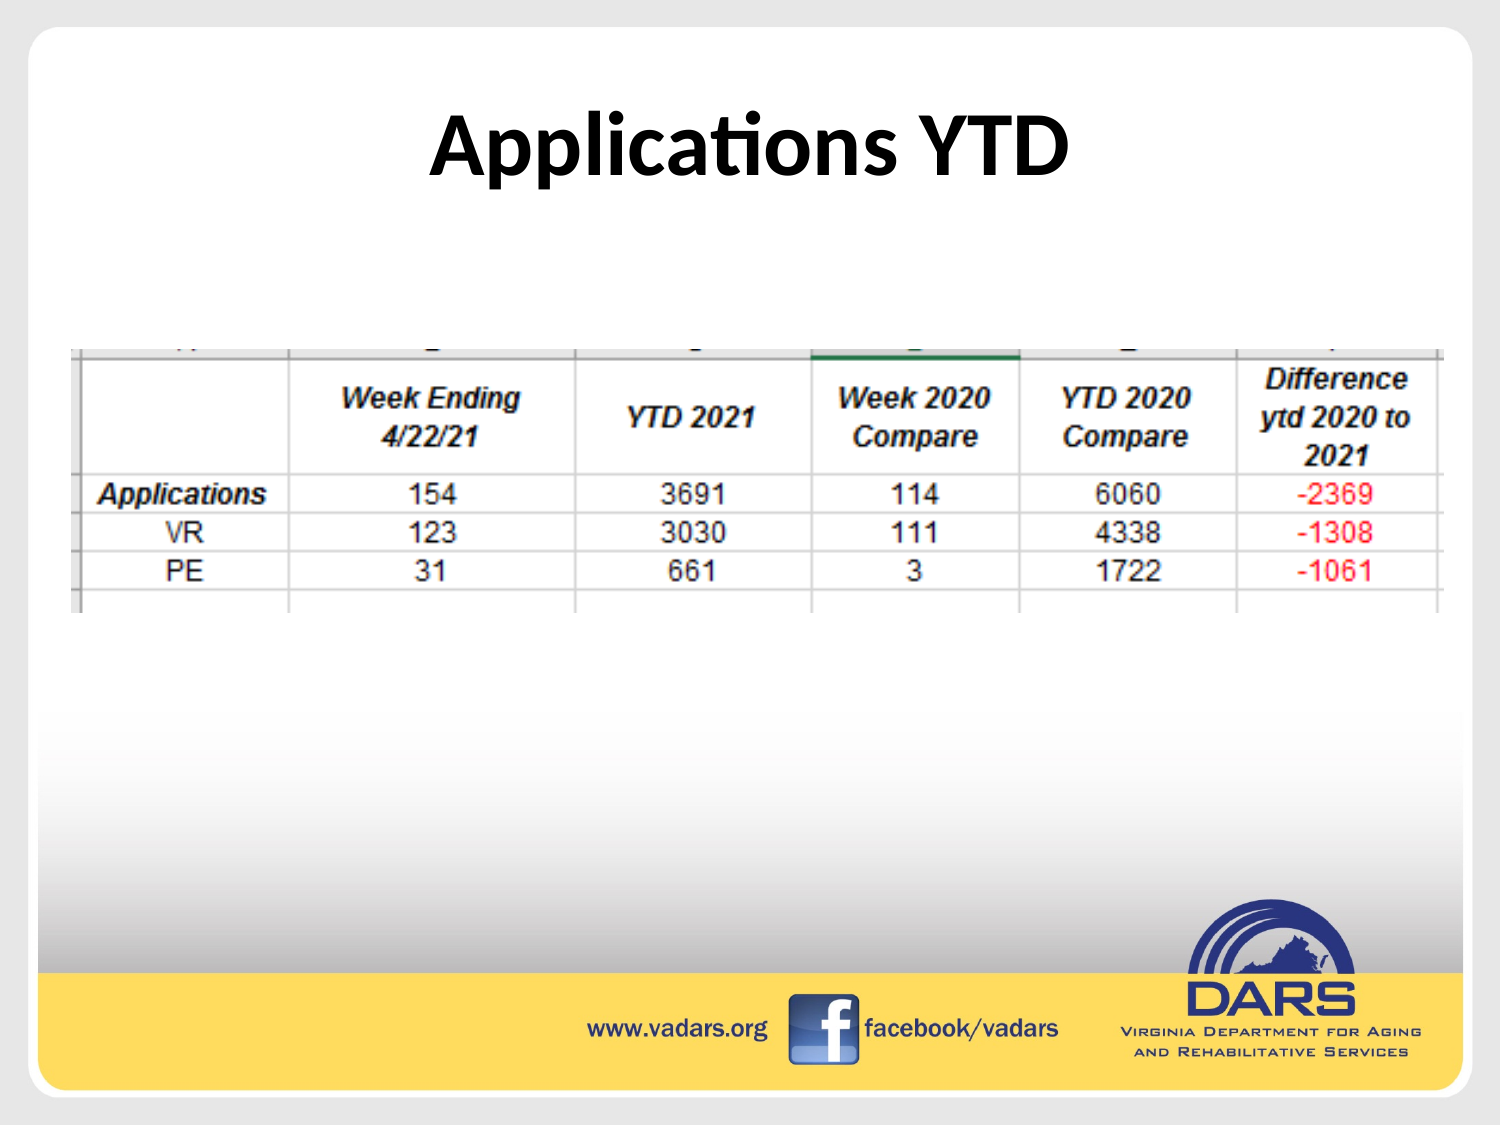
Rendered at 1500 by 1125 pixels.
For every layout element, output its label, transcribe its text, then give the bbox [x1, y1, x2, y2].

title Applications YTD [74, 44, 1426, 233]
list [71, 349, 1445, 613]
picture [0, 0, 1500, 1125]
